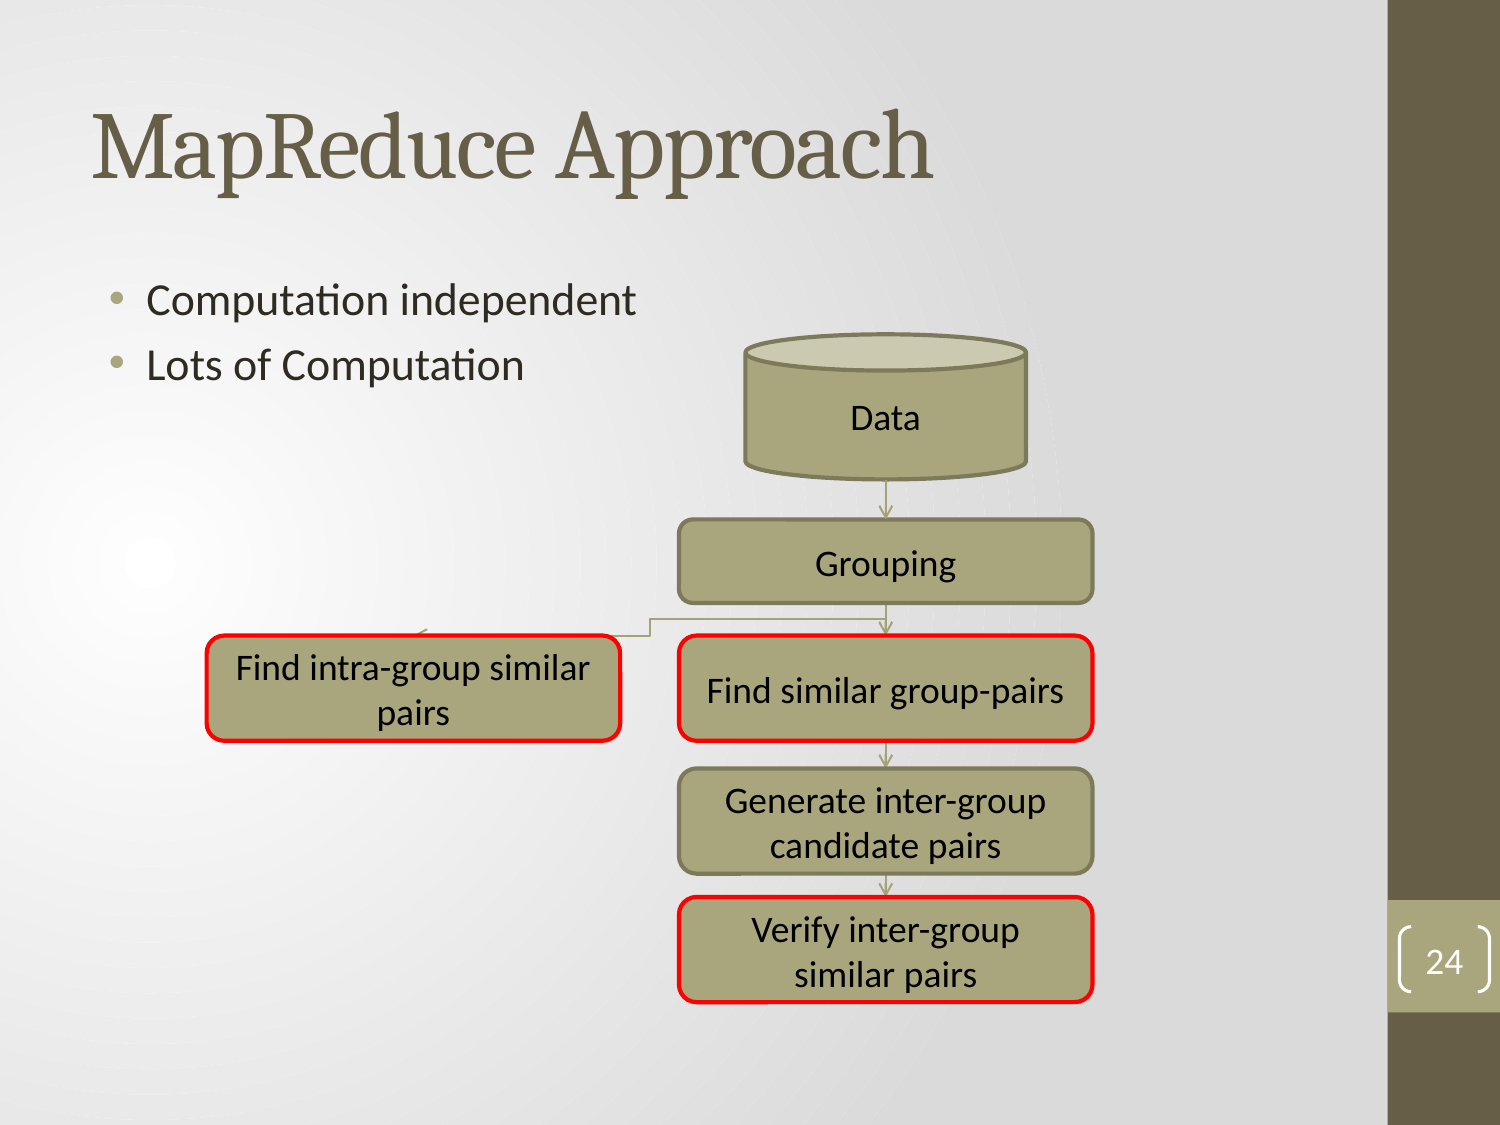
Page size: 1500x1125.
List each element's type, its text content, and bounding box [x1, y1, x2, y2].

slide_number 24 [1397, 925, 1492, 994]
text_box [206, 333, 1093, 1003]
title MapReduce Approach [75, 45, 1325, 233]
list Computation independent Lots of Computation [75, 262, 1325, 1050]
